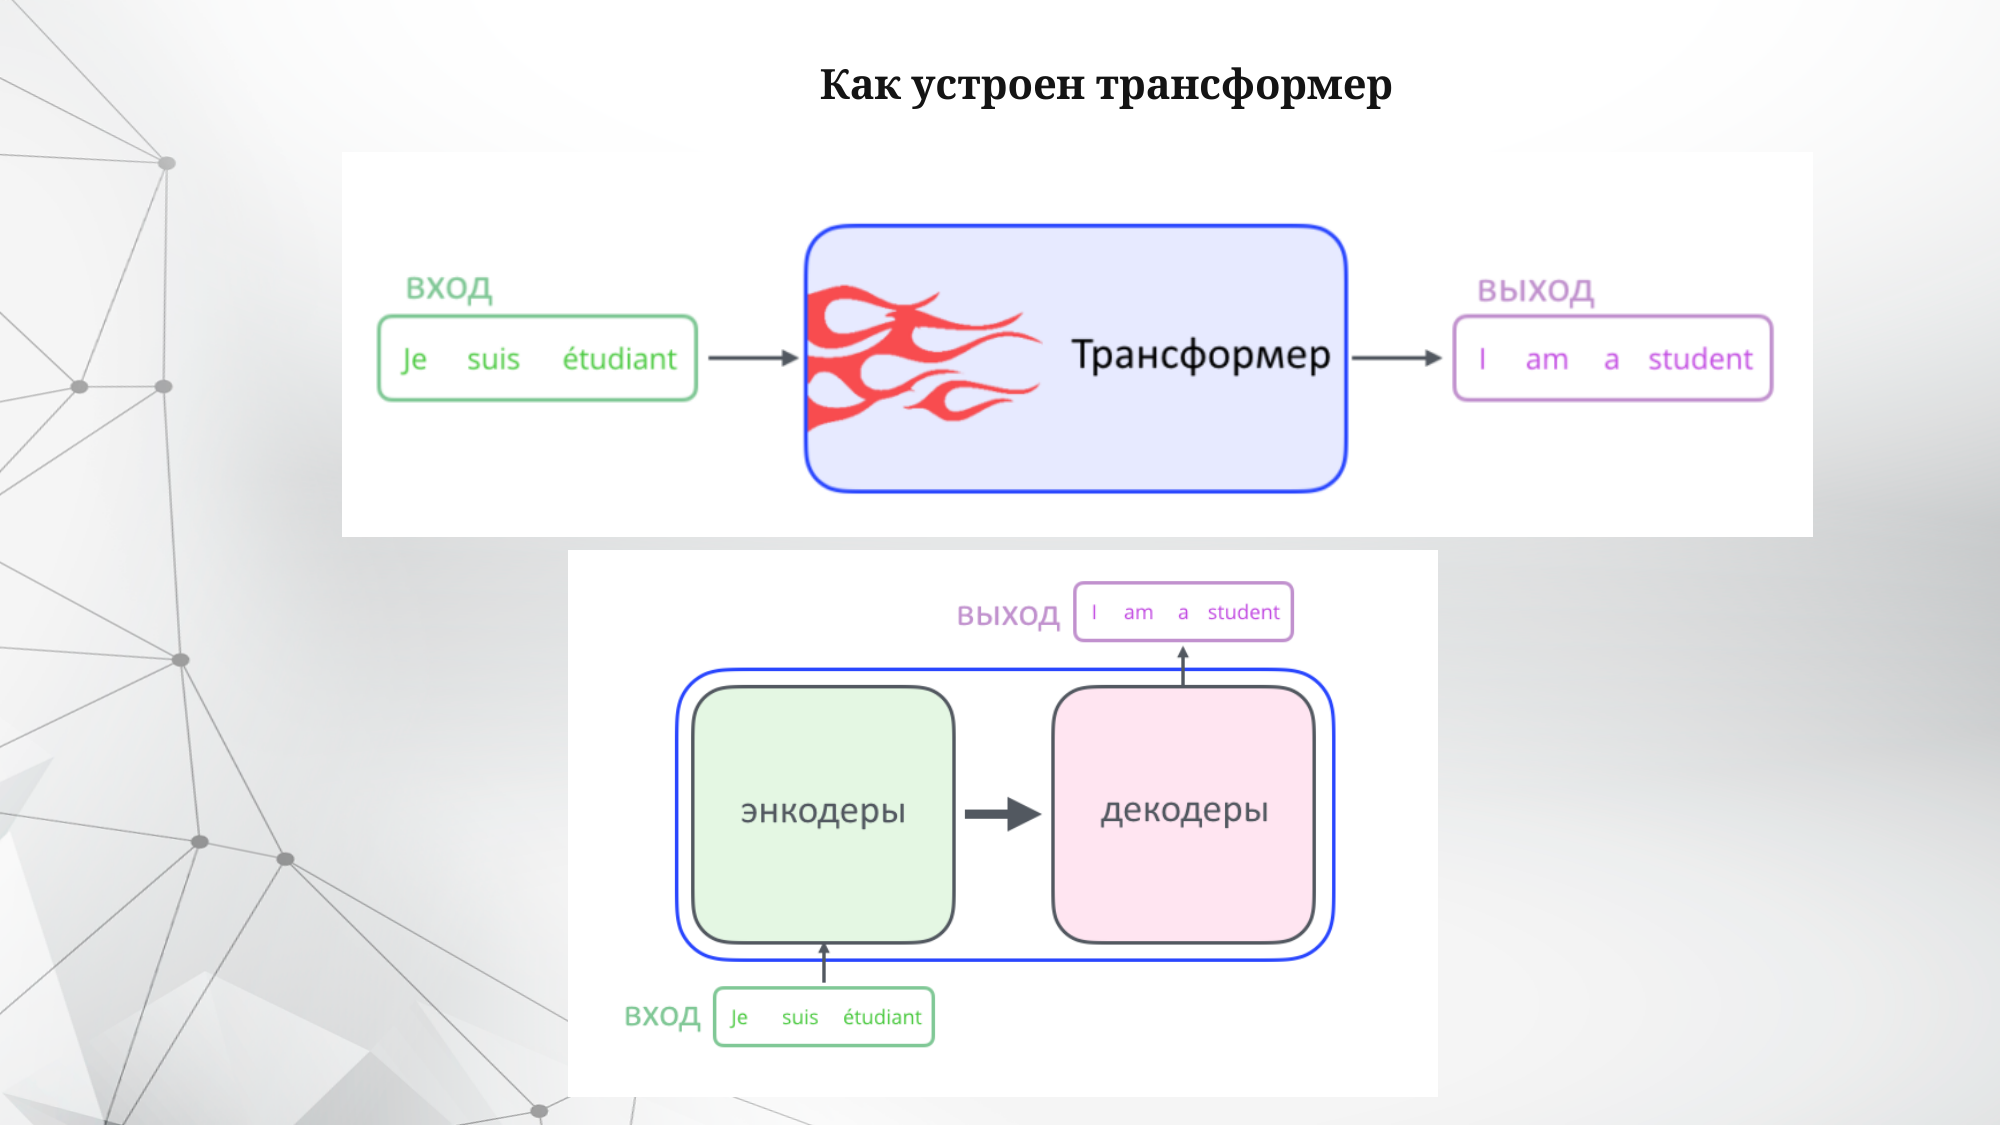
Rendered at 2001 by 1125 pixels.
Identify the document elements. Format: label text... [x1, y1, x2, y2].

picture [0, 0, 2000, 1125]
title Как устроен трансформер [426, 0, 1787, 152]
